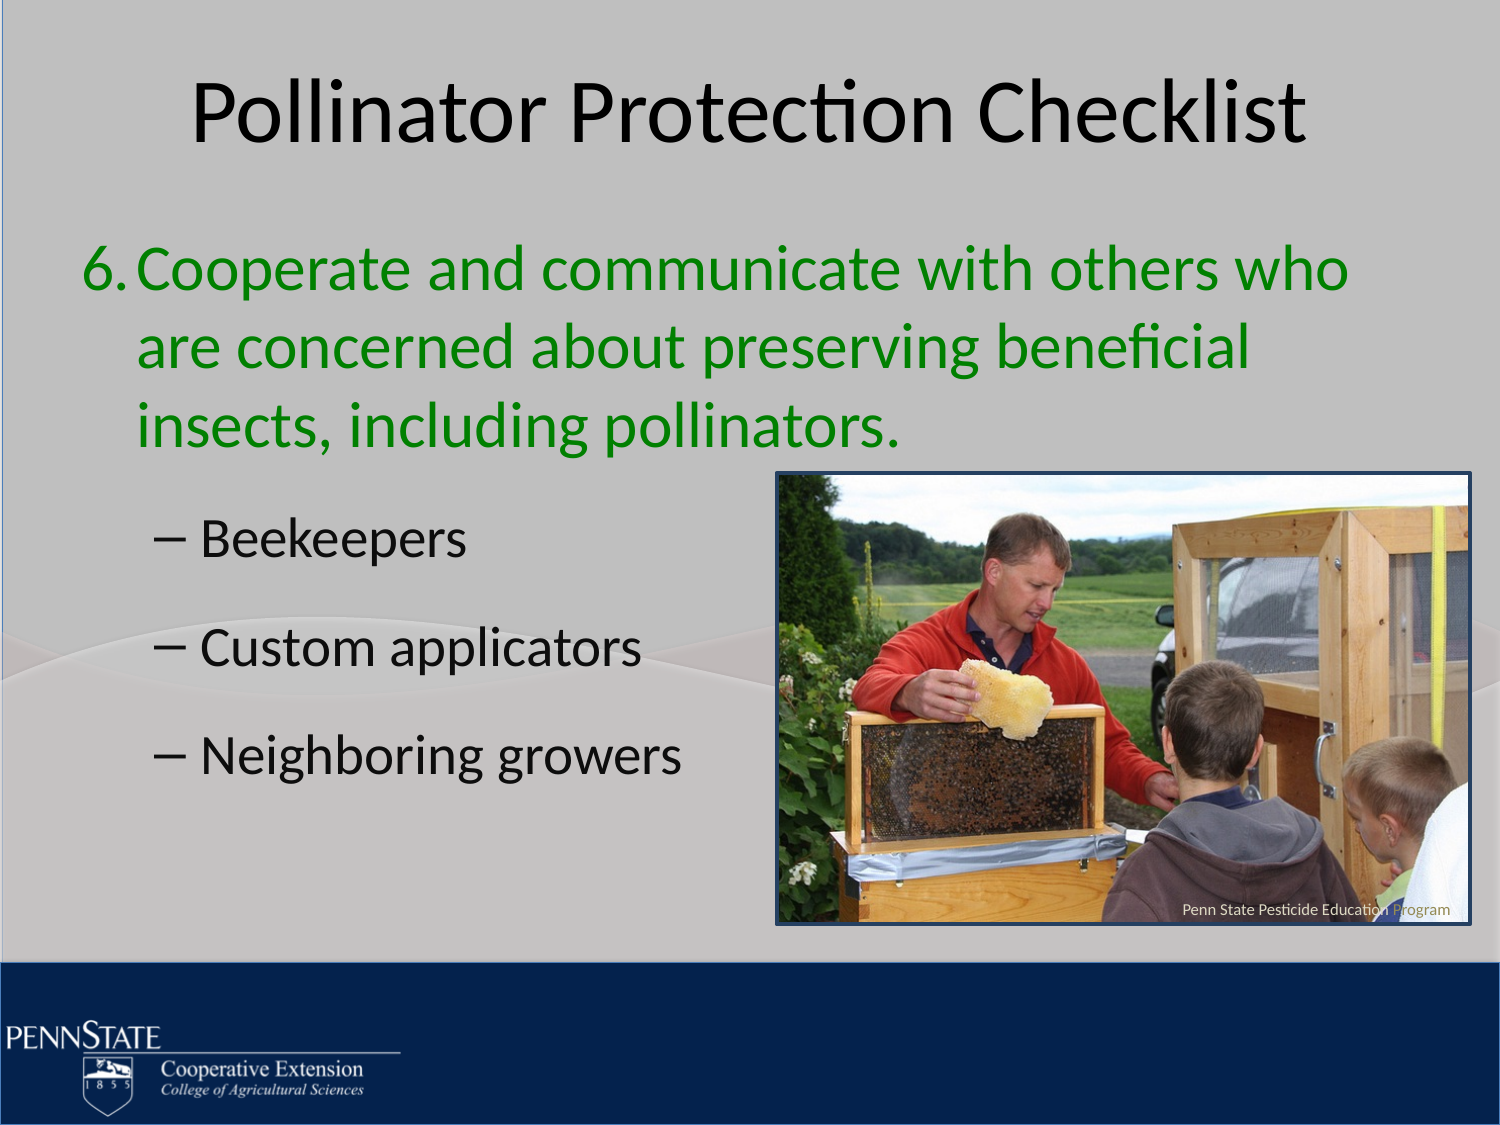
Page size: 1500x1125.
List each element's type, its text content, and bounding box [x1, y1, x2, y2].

picture [6, 1017, 403, 1121]
list 6. Cooperate and communicate with others who are concerned about preserving beneficial insects, including pollinators. Beekeepers Custom applicators Neighboring growers [66, 217, 1417, 798]
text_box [778, 474, 1493, 928]
title Pollinator Protection Checklist [75, 12, 1425, 200]
